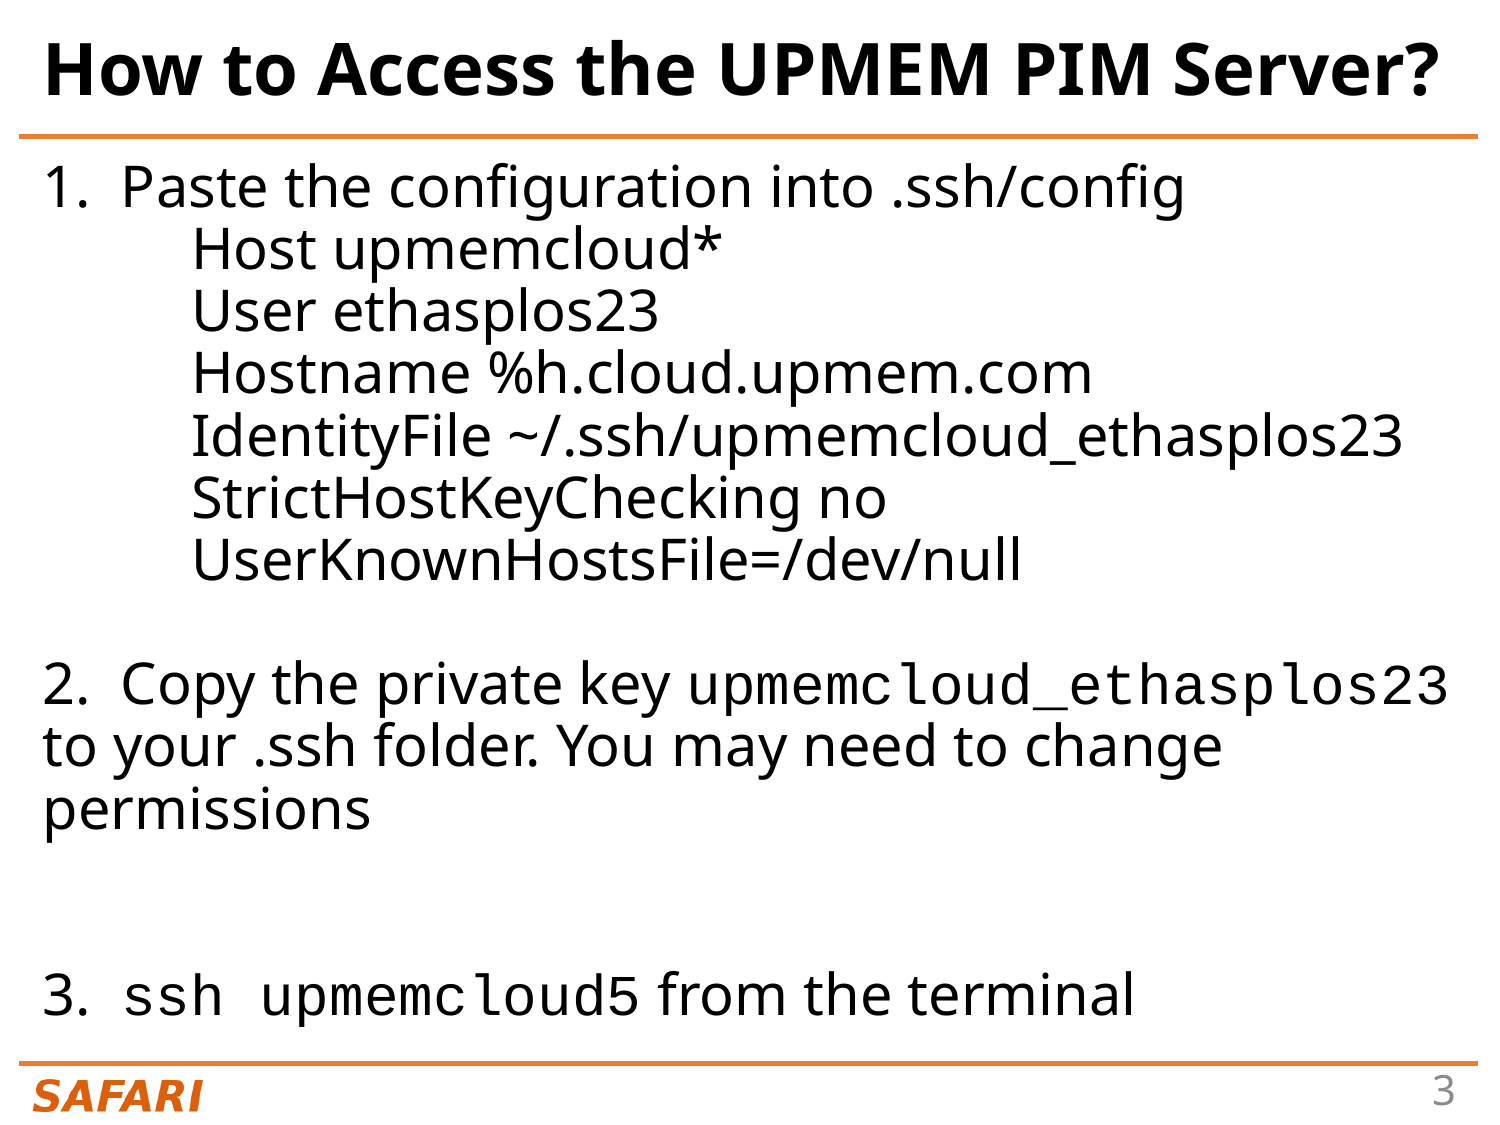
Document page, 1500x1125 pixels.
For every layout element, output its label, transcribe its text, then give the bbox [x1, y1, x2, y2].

title How to Access the UPMEM PIM Server? [27, 21, 1487, 122]
list 1. Paste the configuration into .ssh/config Host upmemcloud* User ethasplos23 Hostname %h.cloud.upmem.com IdentityFile ~/.ssh/upmemcloud_ethasplos23 StrictHostKeyChecking no UserKnownHostsFile=/dev/null 2. Copy the private key upmemcloud_ethasplos23 to your .ssh folder. You may need to change permissions 3. ssh upmemcloud5 from the terminal [27, 149, 1472, 1050]
picture [31, 1070, 209, 1122]
